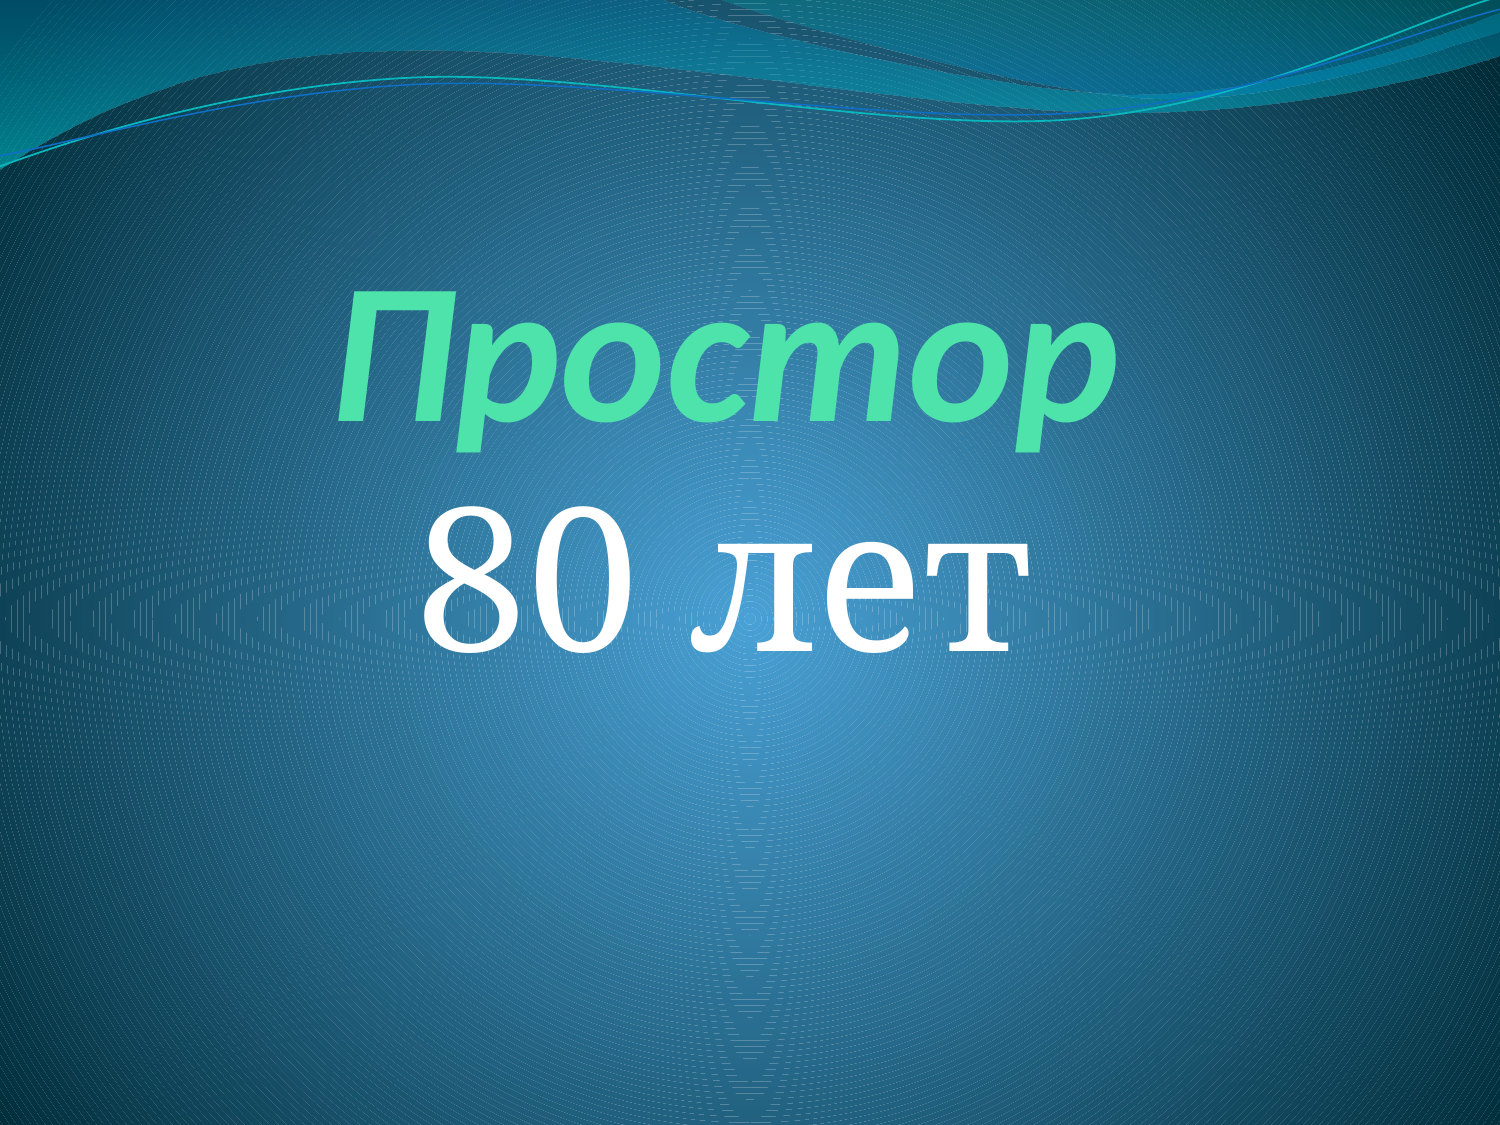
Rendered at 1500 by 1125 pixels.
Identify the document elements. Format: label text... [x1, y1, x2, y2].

list 80 лет [86, 443, 1362, 692]
title Простор [87, 237, 1363, 461]
